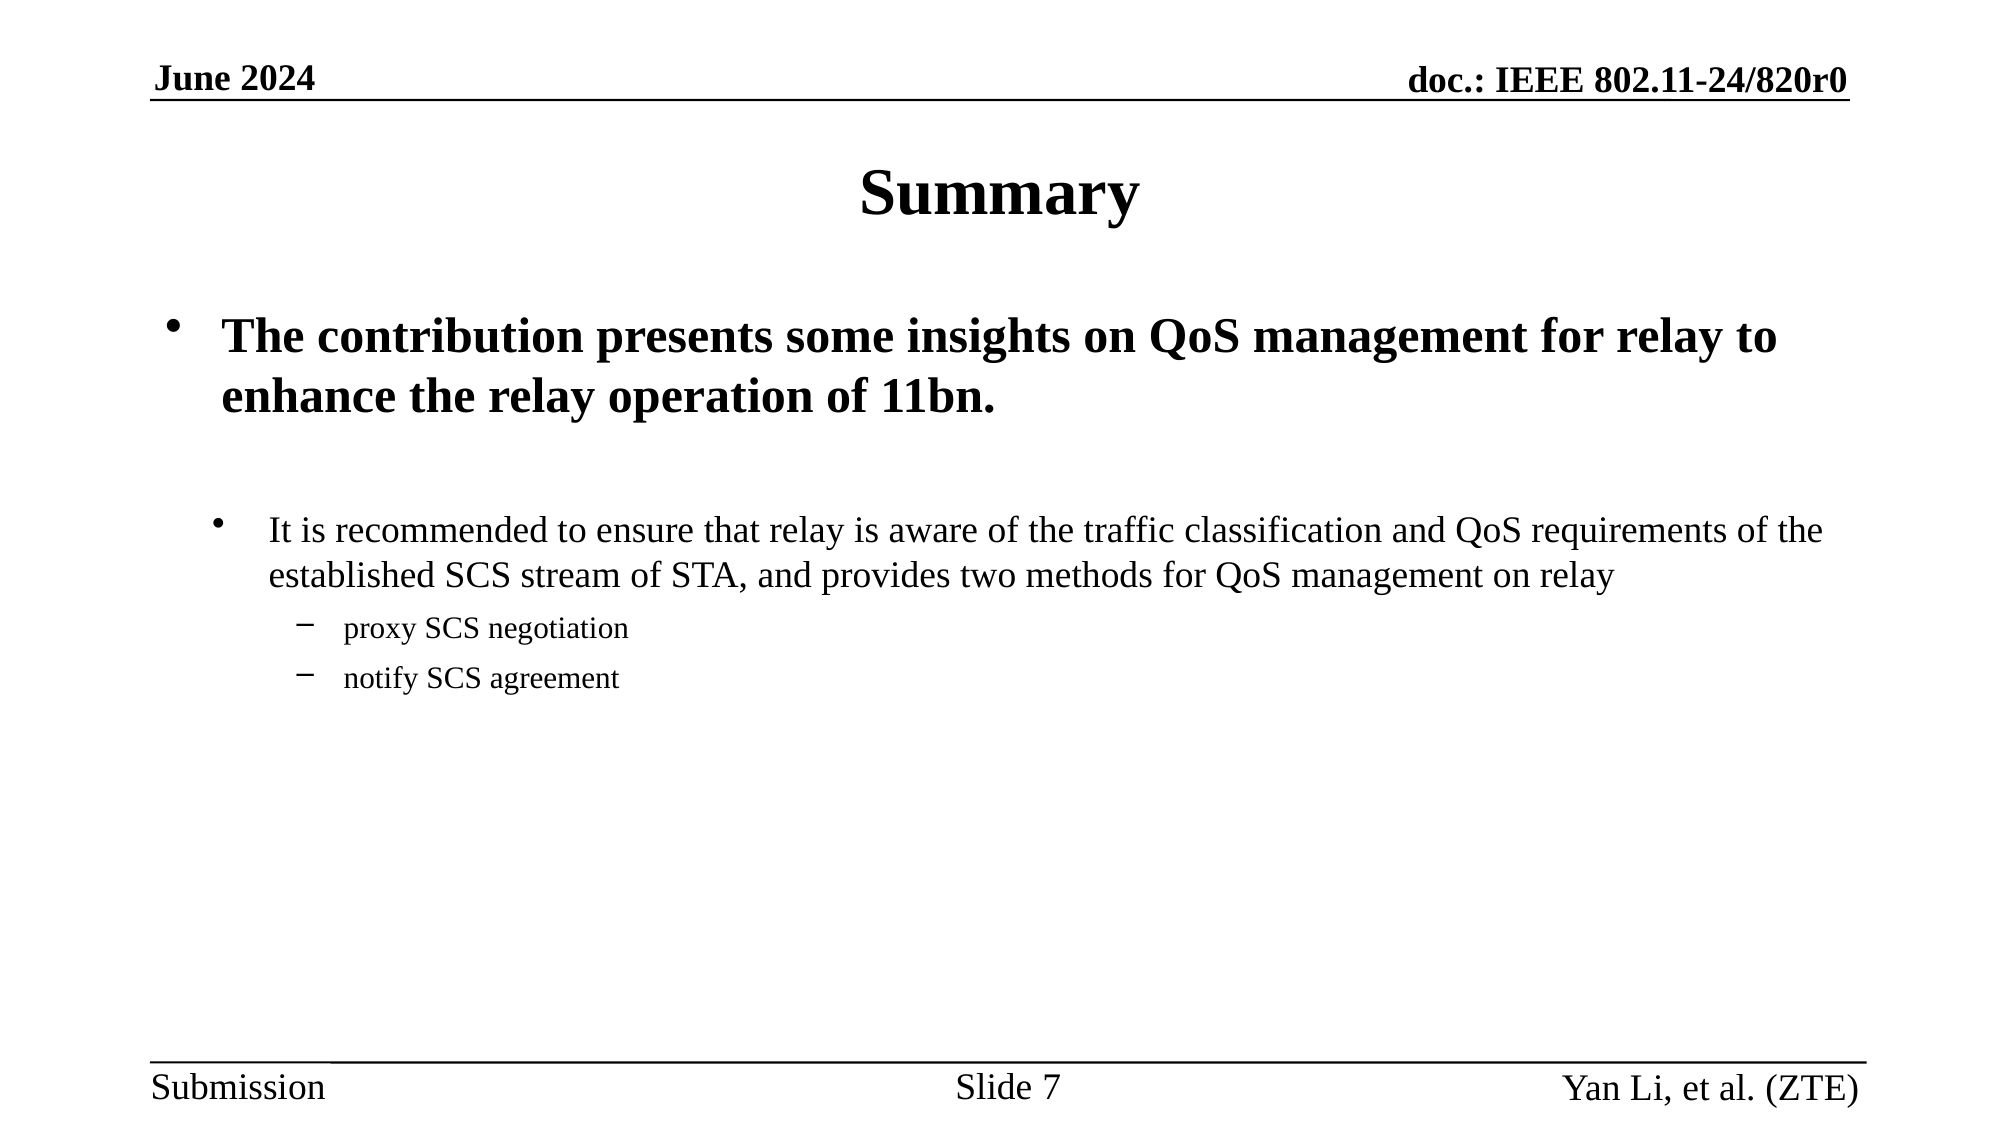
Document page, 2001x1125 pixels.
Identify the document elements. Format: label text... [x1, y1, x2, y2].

title Summary [149, 112, 1851, 263]
footer Yan Li, et al. (ZTE) [1529, 1062, 1860, 1109]
slide_number Slide [942, 1061, 1075, 1108]
list The contribution presents some insights on QoS management for relay to enhance the relay operation of 11bn. It is recommended to ensure that relay is aware of the traffic classification and QoS requirements of the established SCS stream of STA, and provides two methods for QoS management on relay proxy SCS negotiation notify SCS agreement [149, 294, 1860, 968]
